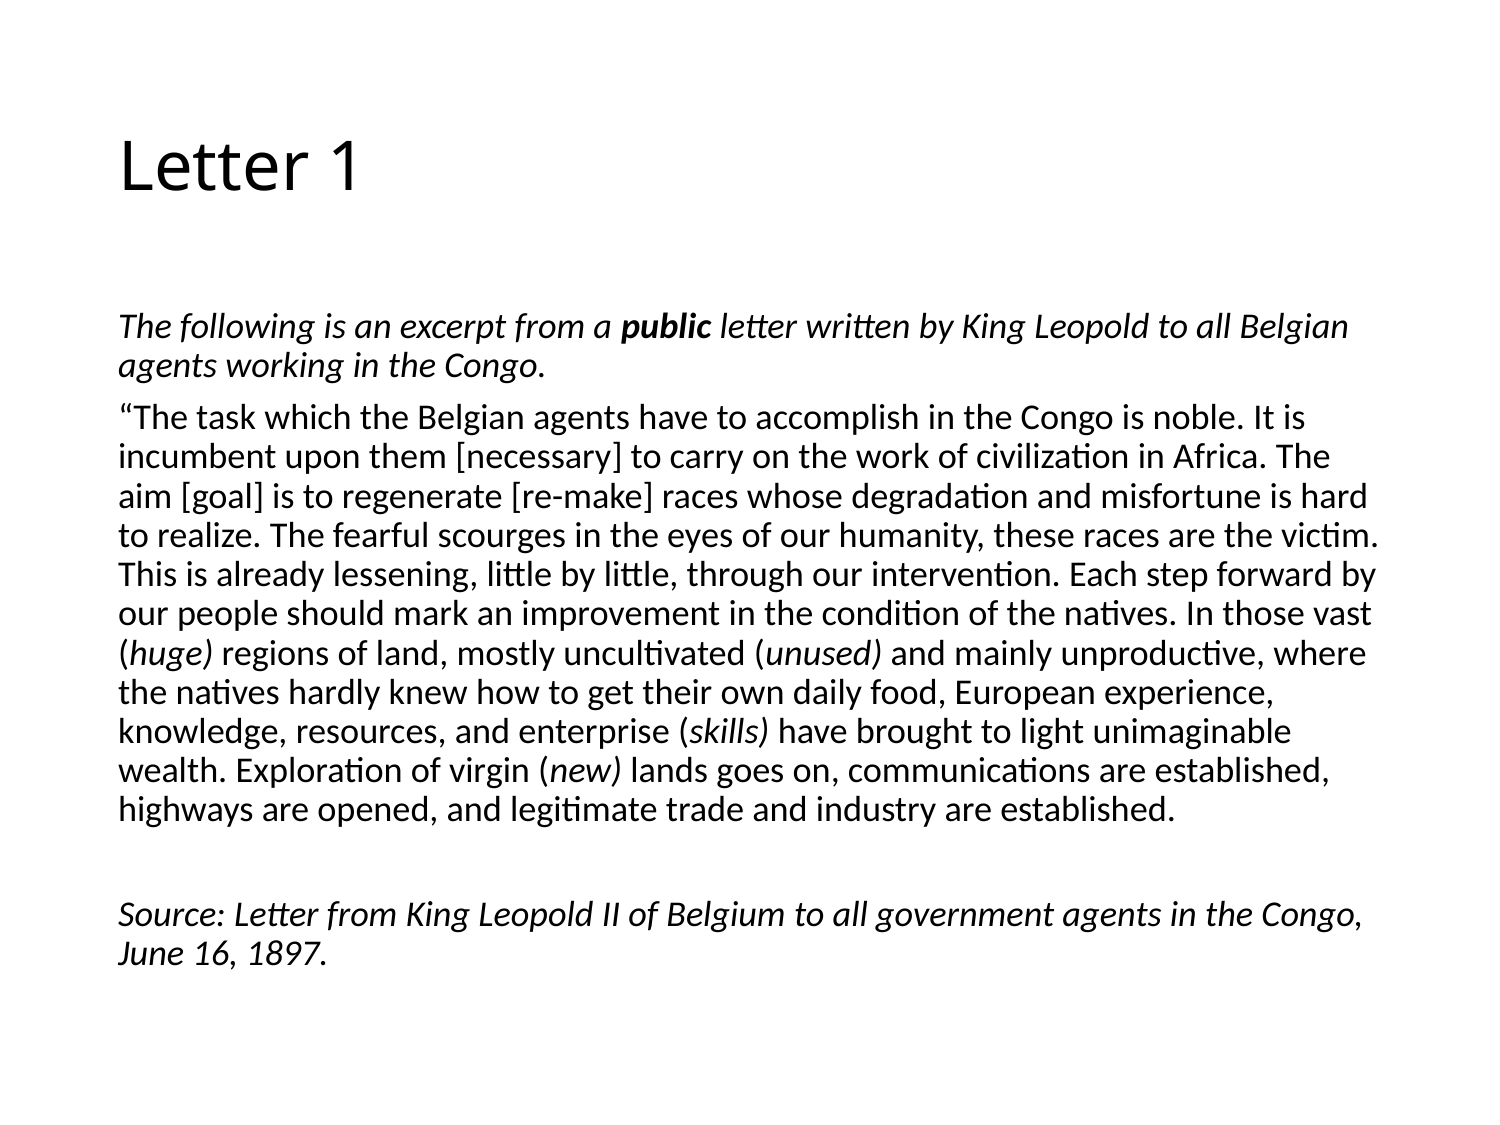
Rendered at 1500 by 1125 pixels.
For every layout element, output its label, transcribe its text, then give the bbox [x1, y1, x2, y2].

title Letter 1 [103, 59, 1397, 278]
list The following is an excerpt from a public letter written by King Leopold to all Belgian agents working in the Congo. “The task which the Belgian agents have to accomplish in the Congo is noble. It is incumbent upon them [necessary] to carry on the work of civilization in Africa. The aim [goal] is to regenerate [re-make] races whose degradation and misfortune is hard to realize. The fearful scourges in the eyes of our humanity, these races are the victim. This is already lessening, little by little, through our intervention. Each step forward by our people should mark an improvement in the condition of the natives. In those vast (huge) regions of land, mostly uncultivated (unused) and mainly unproductive, where the natives hardly knew how to get their own daily food, European experience, knowledge, resources, and enterprise (skills) have brought to light unimaginable wealth. Exploration of virgin (new) lands goes on, communications are established, highways are opened, and legitimate trade and industry are established. Source: Letter from King Leopold II of Belgium to all government agents in the Congo, June 16, 1897. [103, 299, 1397, 1014]
